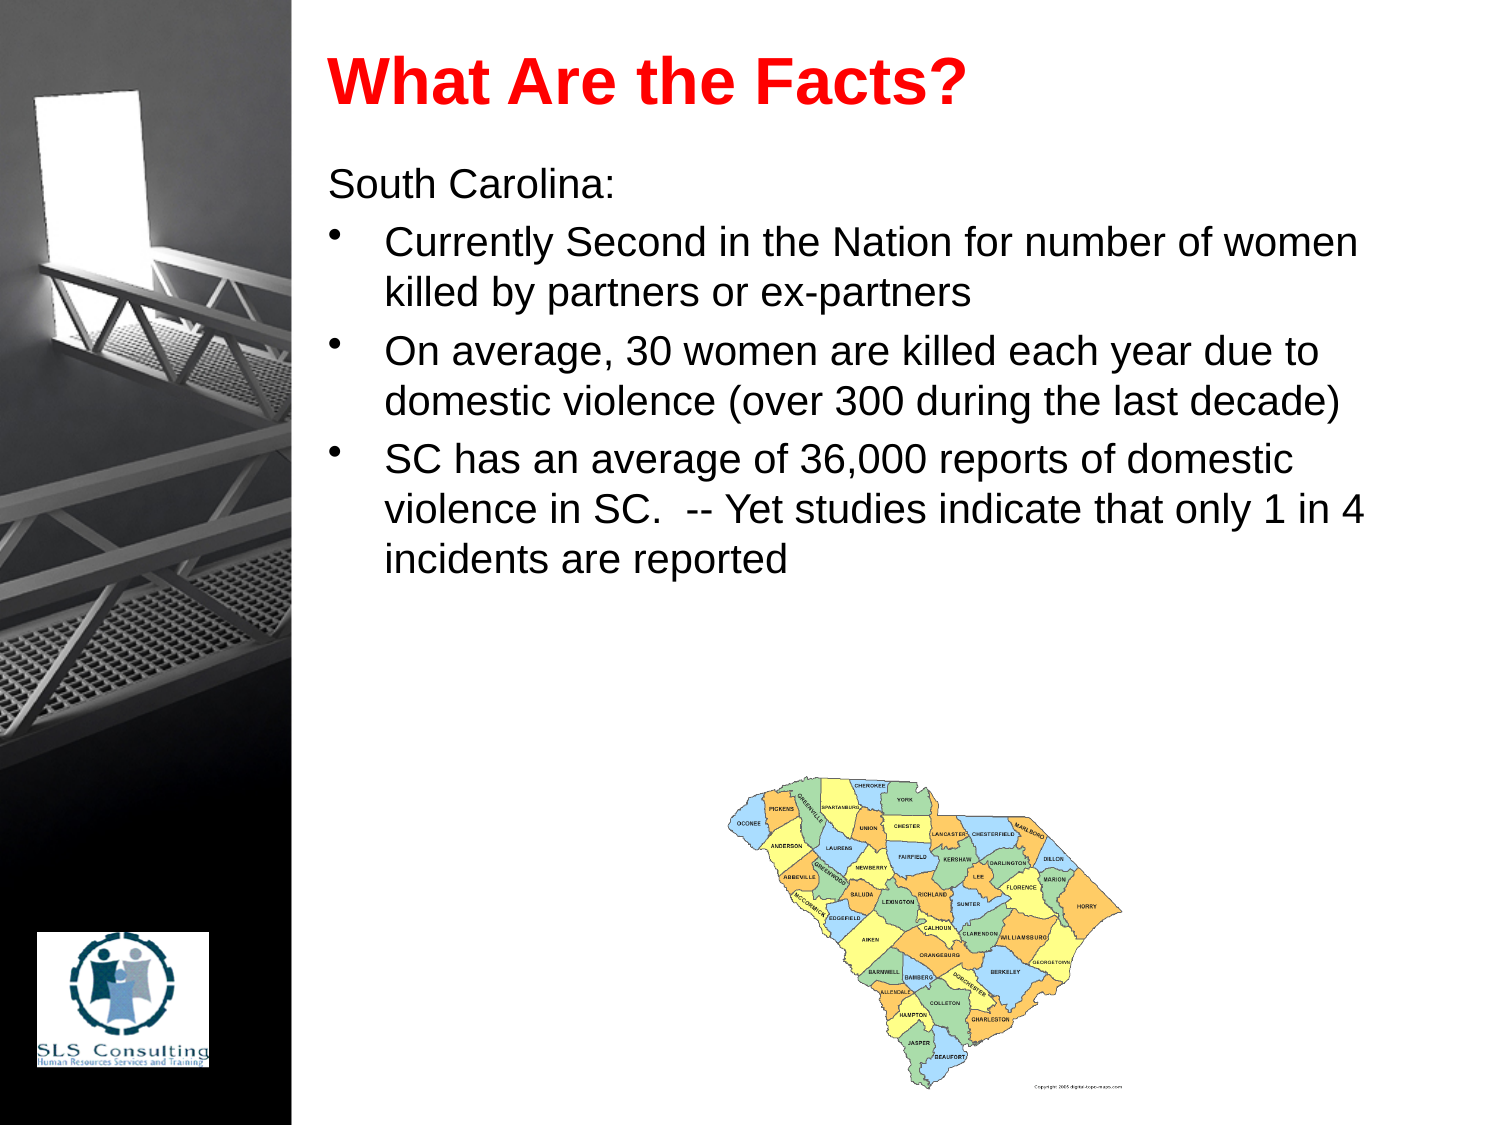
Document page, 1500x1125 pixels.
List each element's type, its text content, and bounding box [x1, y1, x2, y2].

title What Are the Facts? [312, 18, 1471, 138]
picture [0, 0, 1500, 1125]
list South Carolina: Currently Second in the Nation for number of women killed by partners or ex-partners On average, 30 women are killed each year due to domestic violence (over 300 during the last decade) SC has an average of 36,000 reports of domestic violence in SC. -- Yet studies indicate that only 1 in 4 incidents are reported [312, 148, 1471, 1107]
